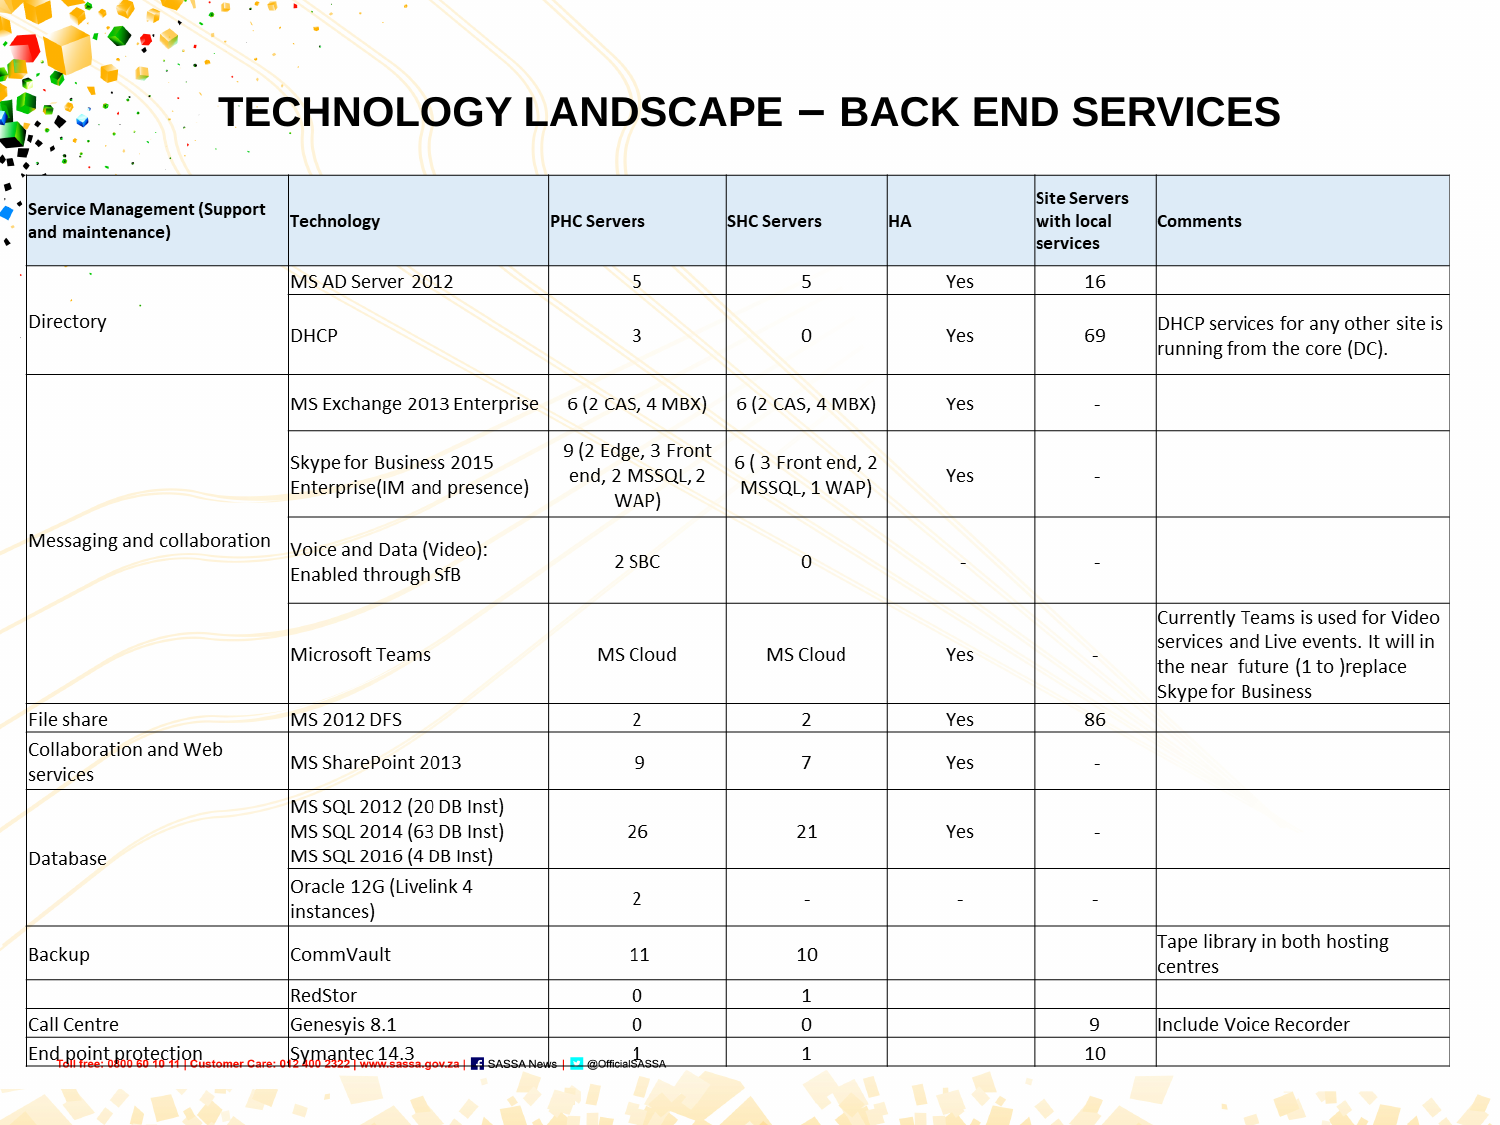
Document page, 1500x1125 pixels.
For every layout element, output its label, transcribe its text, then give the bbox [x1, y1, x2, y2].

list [25, 174, 1451, 1078]
title TECHNOLOGY LANDSCAPE – BACK END SERVICES [75, 12, 1425, 173]
picture [0, 0, 1500, 1125]
